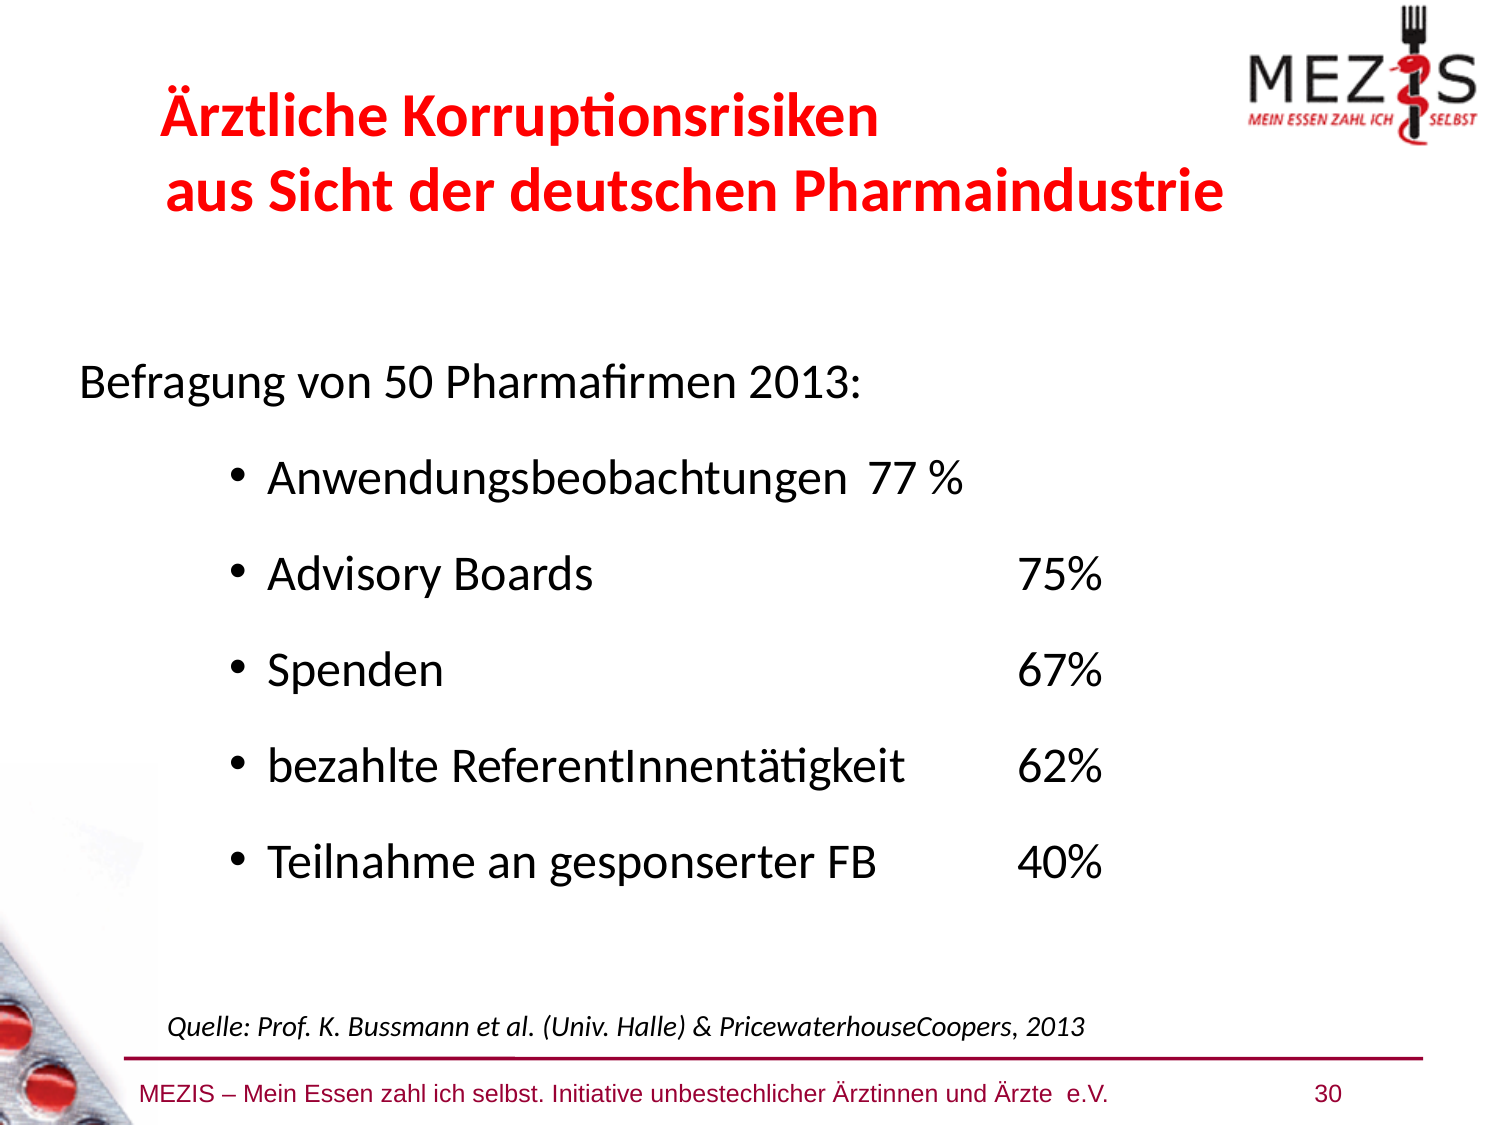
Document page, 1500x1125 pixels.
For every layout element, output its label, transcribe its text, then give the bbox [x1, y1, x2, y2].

picture [1228, 0, 1500, 152]
picture [0, 763, 158, 1125]
text_box Ärztliche Korruptionsrisiken aus Sicht der deutschen Pharmaindustrie [145, 66, 1246, 232]
text_box Quelle: Prof. K. Bussmann et al. (Univ. Halle) & PricewaterhouseCoopers, 2013 [152, 999, 1101, 1050]
text_box Befragung von 50 Pharmafirmen 2013: Anwendungsbeobachtungen 77 % Advisory Boards 75% Spenden 67% bezahlte ReferentInnentätigkeit 62% Teilnahme an gesponserter FB 40% [64, 267, 1415, 970]
